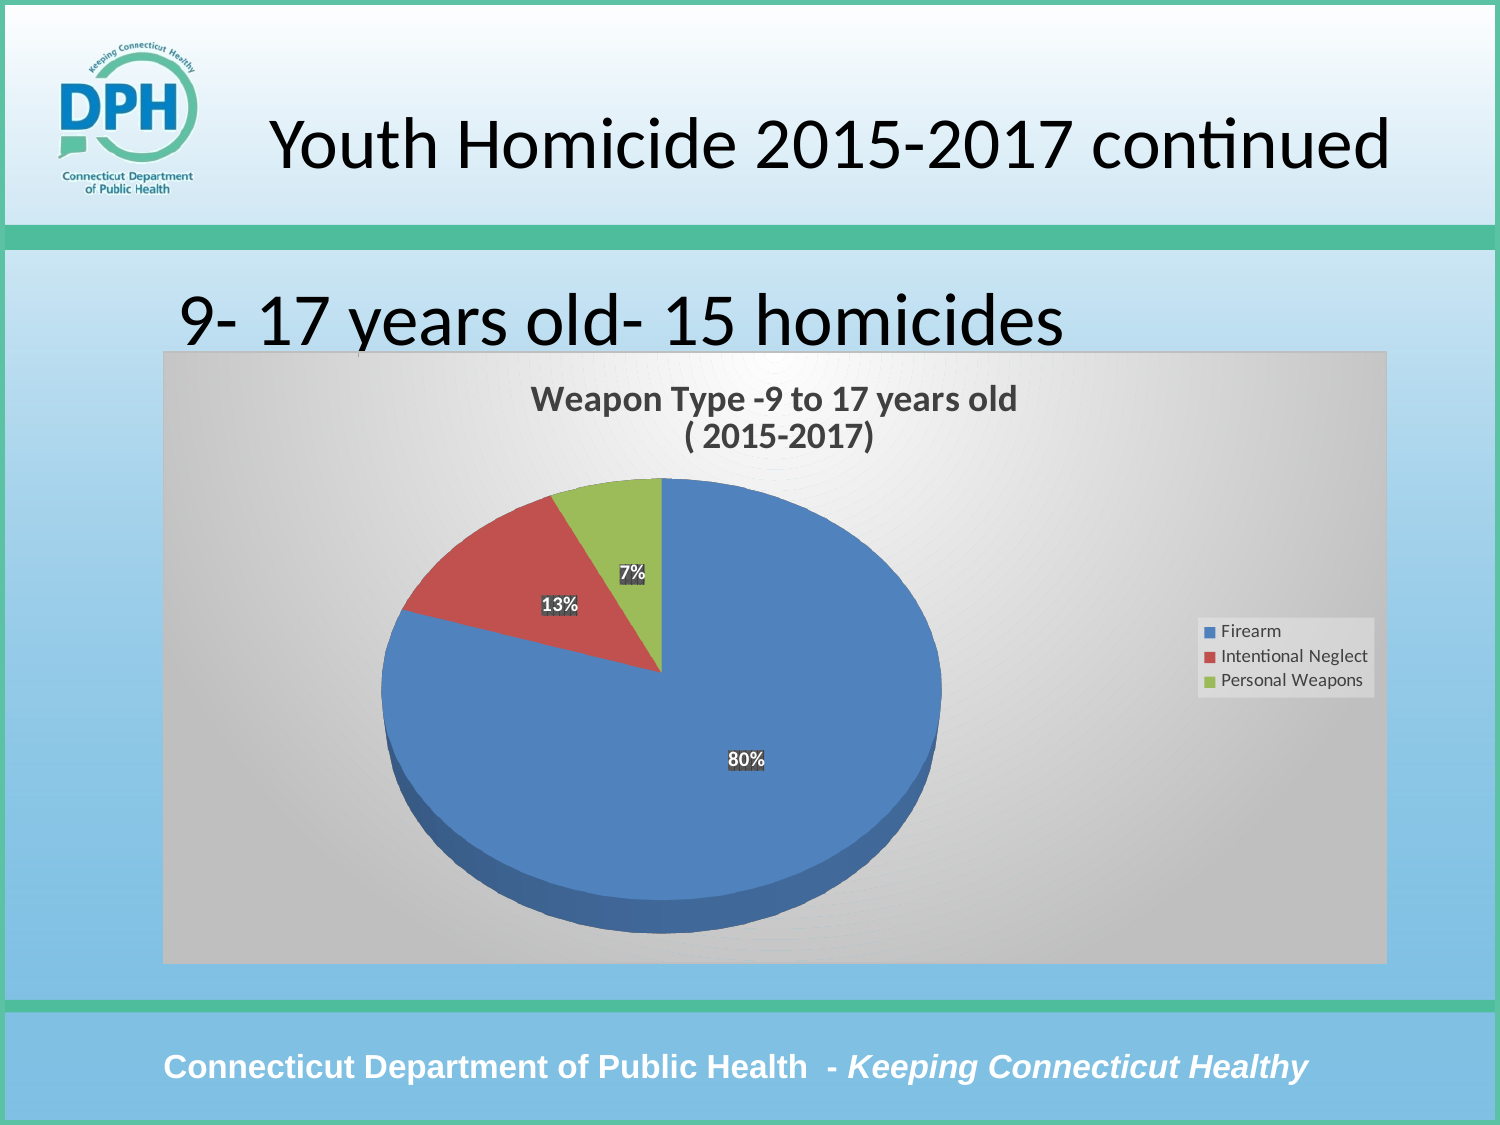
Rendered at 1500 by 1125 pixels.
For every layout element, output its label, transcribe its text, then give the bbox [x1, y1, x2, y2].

picture [50, 37, 202, 199]
list 9- 17 years old- 15 homicides [162, 262, 1425, 963]
title Youth Homicide 2015-2017 continued [237, 45, 1425, 233]
chart [162, 350, 1388, 964]
